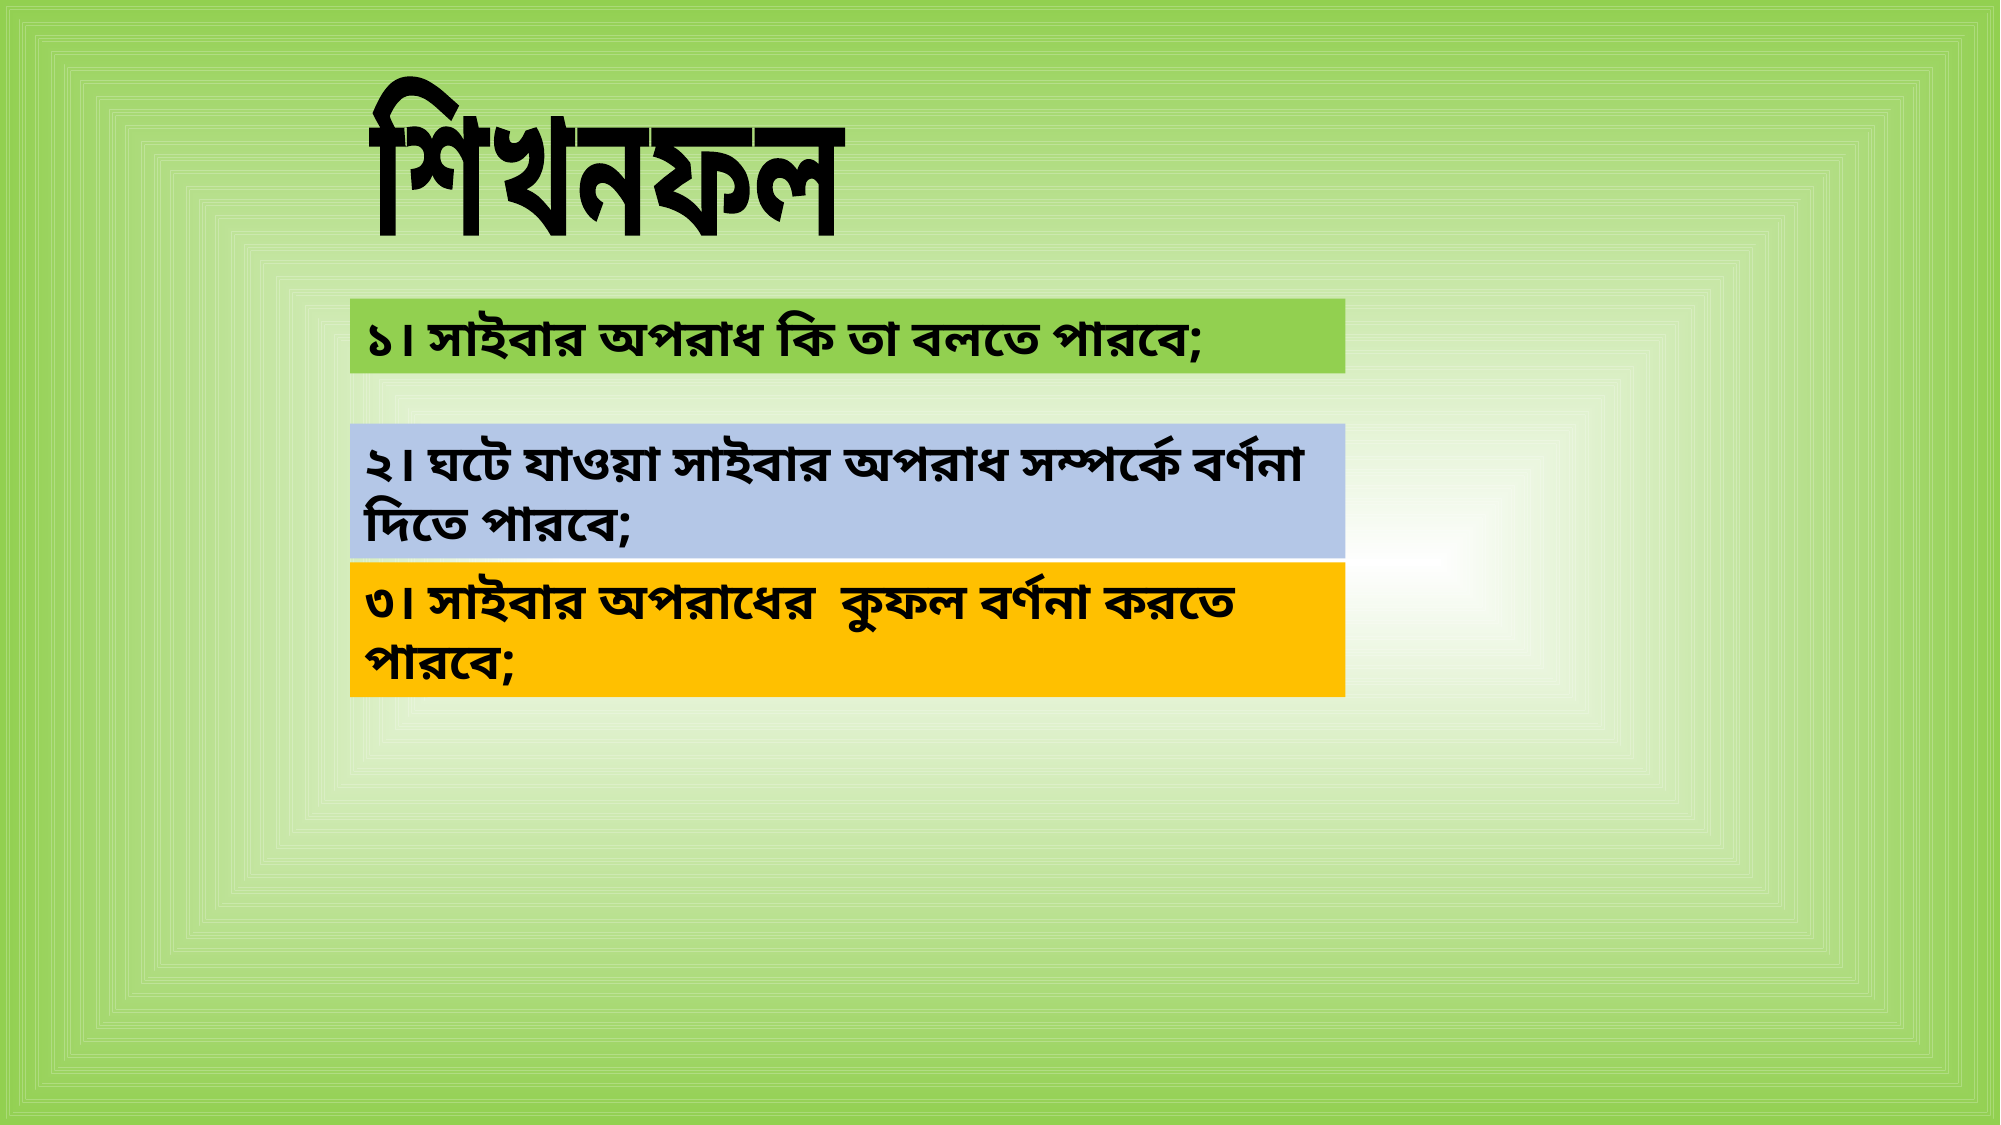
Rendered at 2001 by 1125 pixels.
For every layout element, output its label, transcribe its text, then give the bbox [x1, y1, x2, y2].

text_box ২। ঘটে যাওয়া সাইবার অপরাধ সম্পর্কে বর্ণনা দিতে পারবে; [350, 423, 1346, 559]
text_box ৩। সাইবার অপরাধের কুফল বর্ণনা করতে পারবে; [350, 562, 1346, 698]
text_box ১। সাইবার অপরাধ কি তা বলতে পারবে; [350, 298, 1346, 374]
